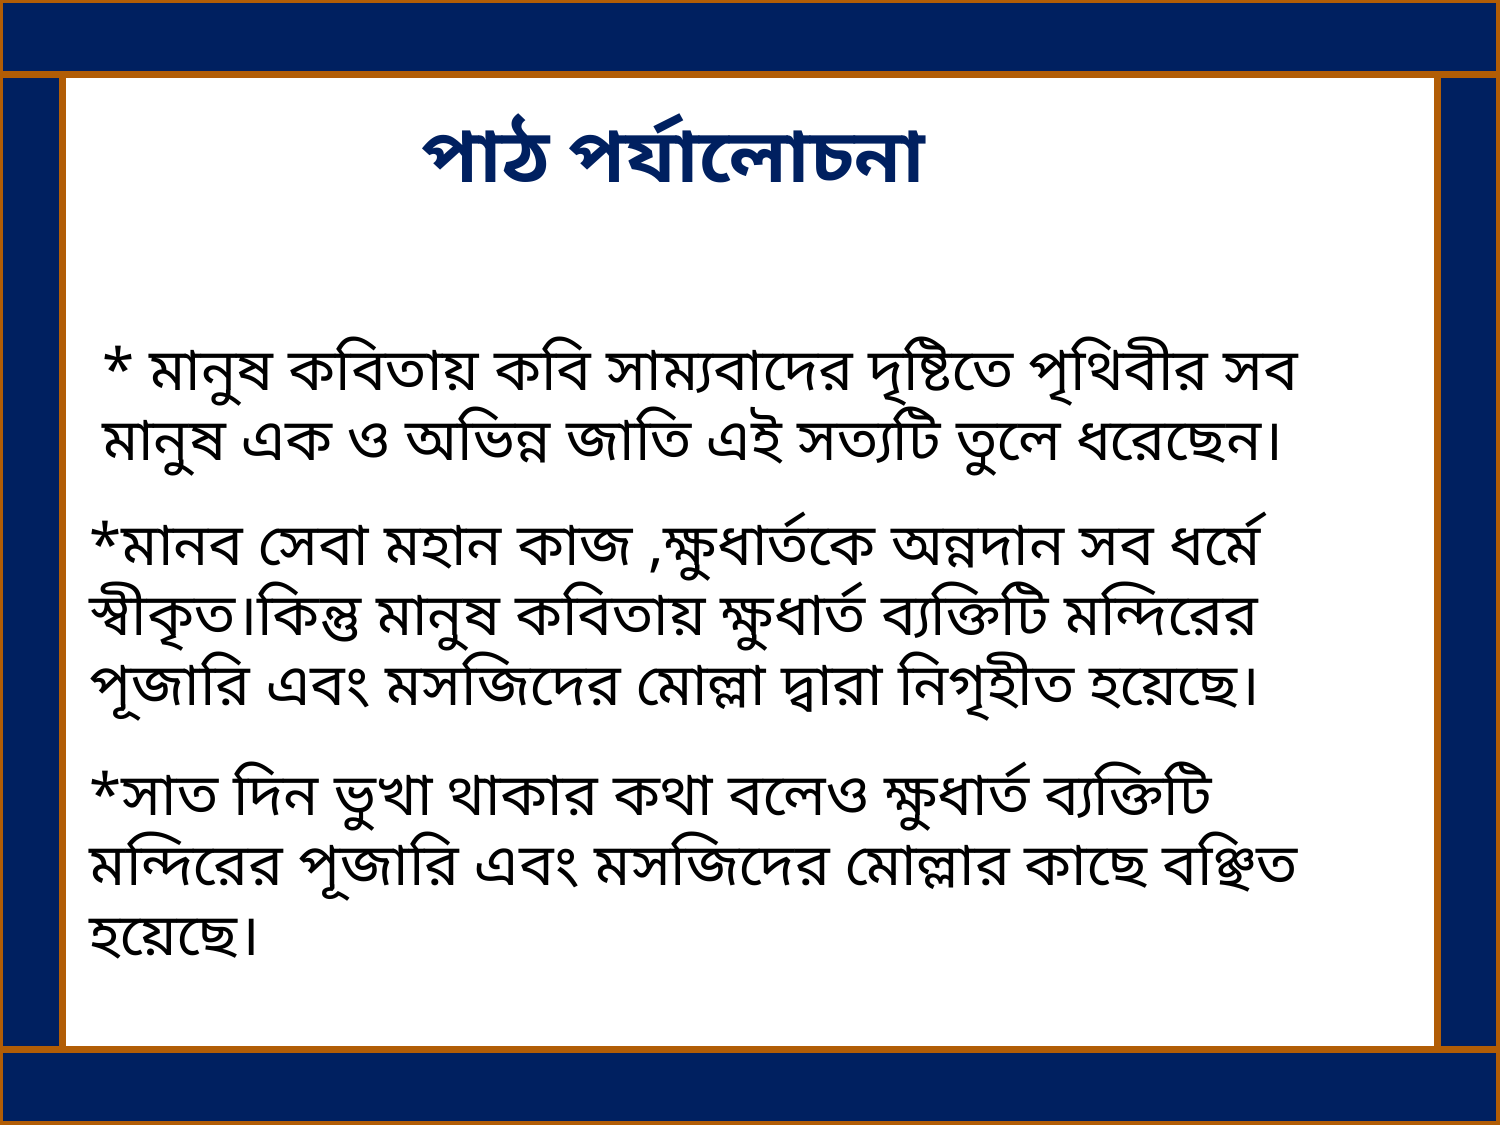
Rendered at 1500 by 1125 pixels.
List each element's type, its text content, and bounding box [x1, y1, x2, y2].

text_box পাঠ পর্যালোচনা [99, 99, 1225, 205]
text_box [0, 1046, 1500, 1125]
text_box [0, 0, 1500, 78]
text_box [0, 71, 66, 1053]
text_box * মানুষ কবিতায় কবি সাম্যবাদের দৃষ্টিতে পৃথিবীর সব মানুষ এক ও অভিন্ন জাতি এই সত্যটি তুলে ধরেছেন। [87, 324, 1413, 480]
text_box [1434, 71, 1500, 1053]
text_box *সাত দিন ভুখা থাকার কথা বলেও ক্ষুধার্ত ব্যক্তিটি মন্দিরের পূজারি এবং মসজিদের মোল্লার কাছে বঞ্ছিত হয়েছে। [75, 750, 1400, 975]
text_box *মানব সেবা মহান কাজ ,ক্ষুধার্তকে অন্নদান সব ধর্মে স্বীকৃত।কিন্তু মানুষ কবিতায় ক্ষুধার্ত ব্যক্তিটি মন্দিরের পূজারি এবং মসজিদের মোল্লা দ্বারা নিগৃহীত হয়েছে। [75, 500, 1388, 725]
